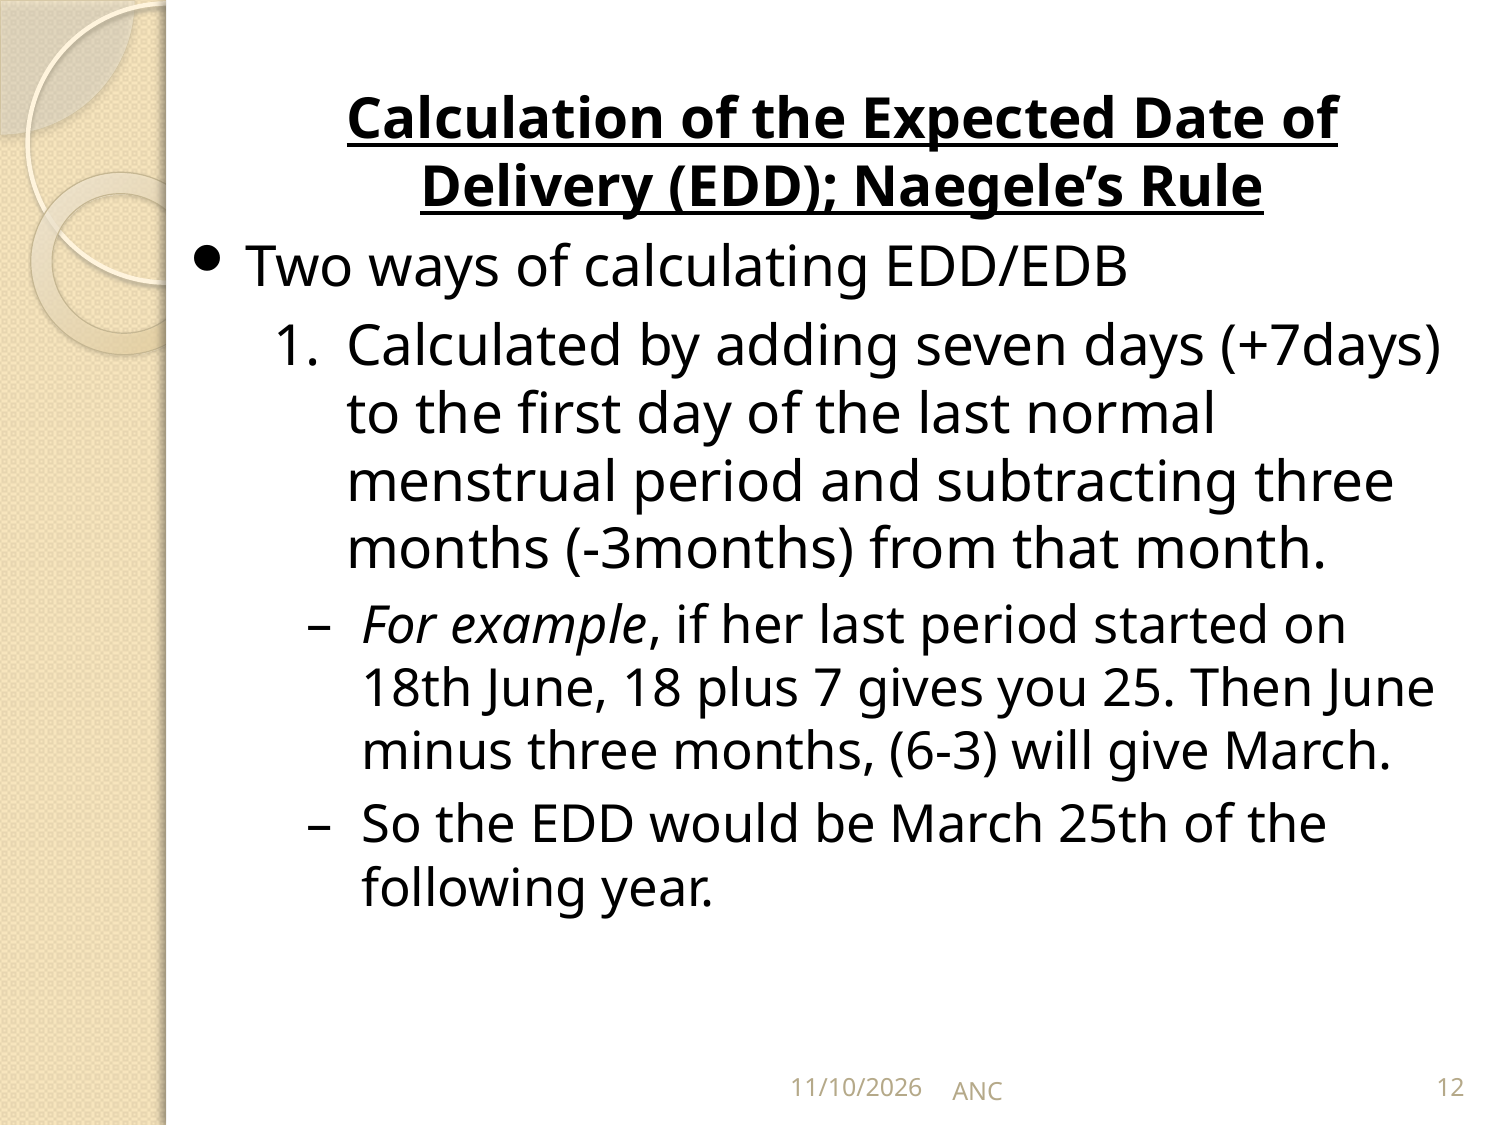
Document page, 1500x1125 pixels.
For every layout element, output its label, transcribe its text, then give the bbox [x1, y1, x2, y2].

list Calculation of the Expected Date of Delivery (EDD); Naegele’s Rule Two ways of calculating EDD/EDB Calculated by adding seven days (+7days) to the first day of the last normal menstrual period and subtracting three months (-3months) from that month. For example, if her last period started on 18th June, 18 plus 7 gives you 25. Then June minus three months, (6-3) will give March. So the EDD would be March 25th of the following year. [162, 75, 1466, 1050]
slide_number 15-Nov-16 [587, 1034, 937, 1113]
footer ANC [937, 1034, 1413, 1113]
slide_number 12 [1413, 1034, 1488, 1113]
